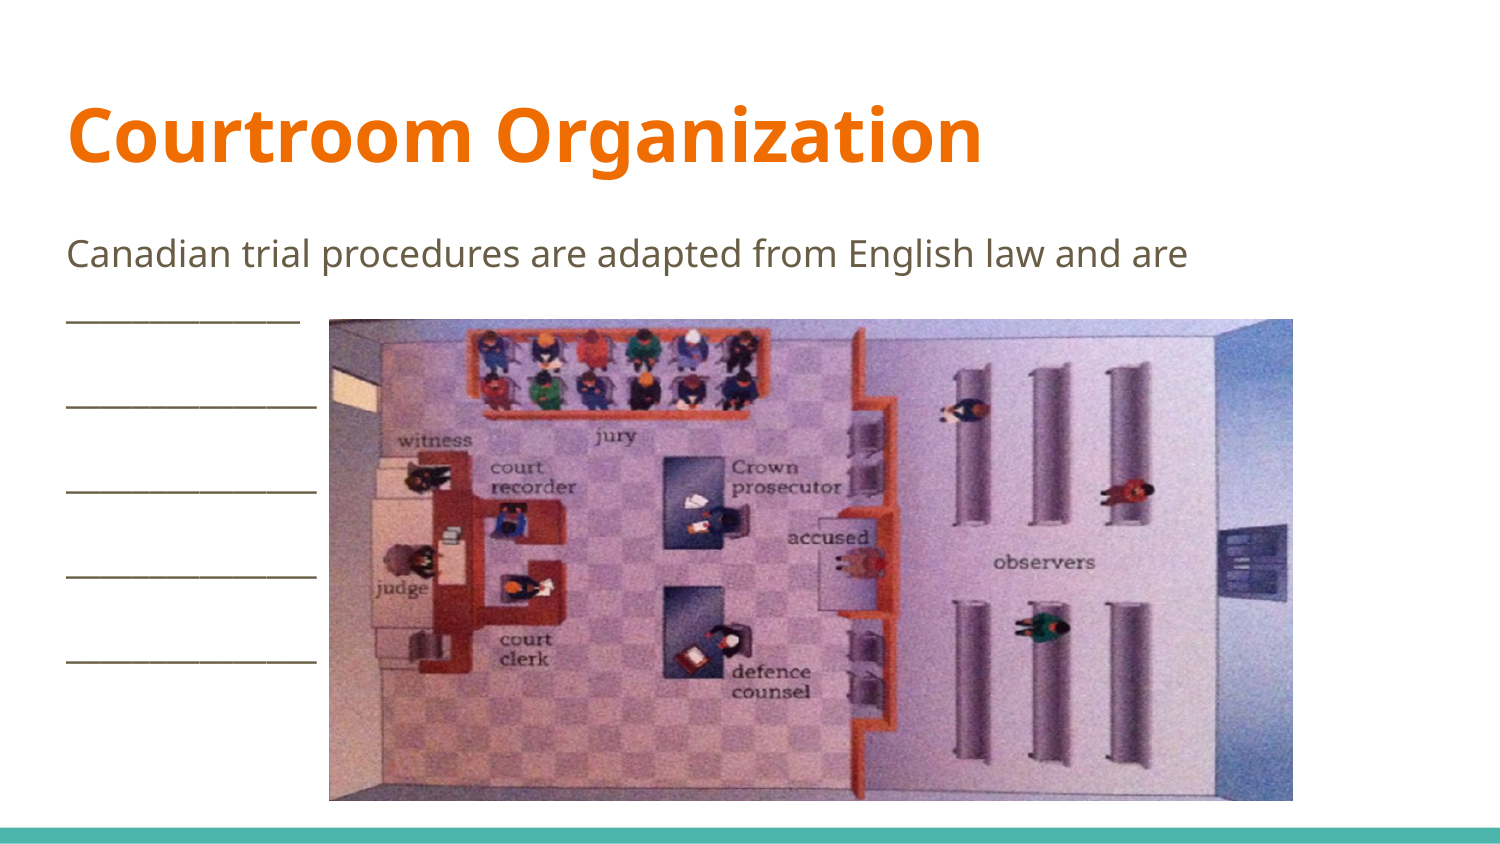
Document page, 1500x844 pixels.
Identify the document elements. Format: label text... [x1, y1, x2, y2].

title Courtroom Organization [51, 72, 1449, 189]
picture [329, 319, 1293, 801]
list Canadian trial procedures are adapted from English law and are ______________ _______________ _______________ _______________ _______________ [51, 207, 1449, 750]
